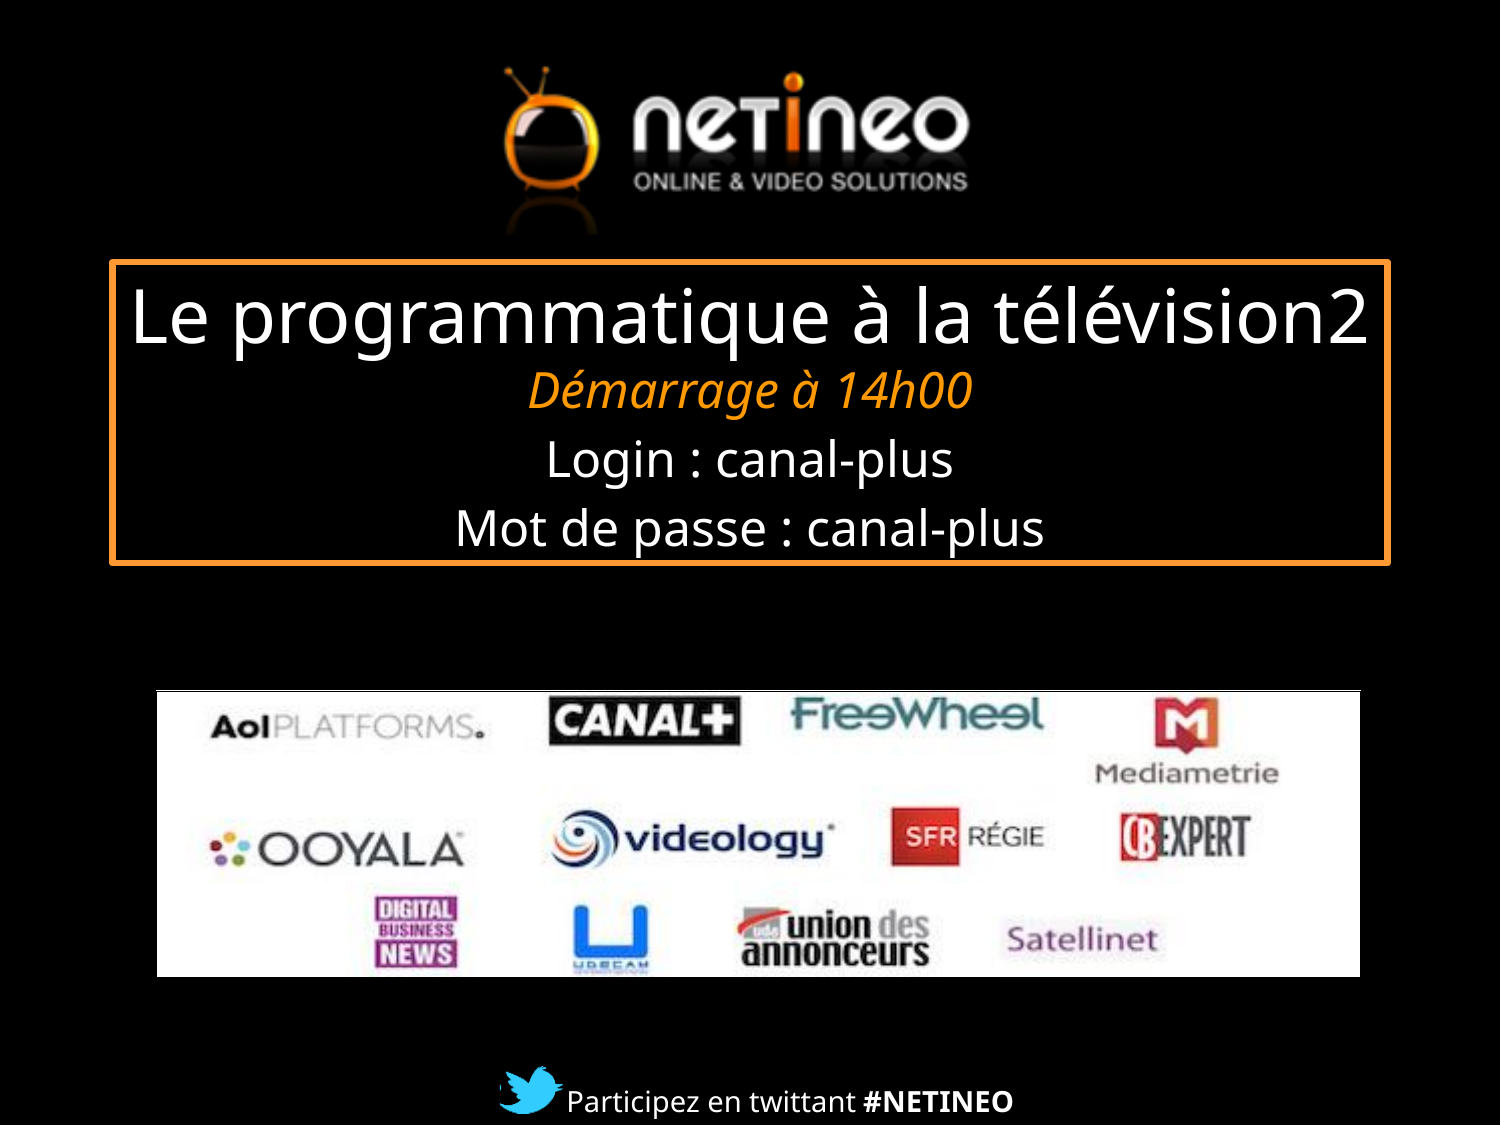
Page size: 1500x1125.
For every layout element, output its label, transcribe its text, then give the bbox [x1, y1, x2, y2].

picture [437, 49, 1037, 238]
text_box [106, 246, 1430, 341]
picture [155, 690, 1361, 979]
picture [499, 1066, 564, 1114]
title Le programmatique à la télévision2 Démarrage à 14h00 Login : canal-plus Mot de passe : canal-plus [112, 341, 1388, 564]
